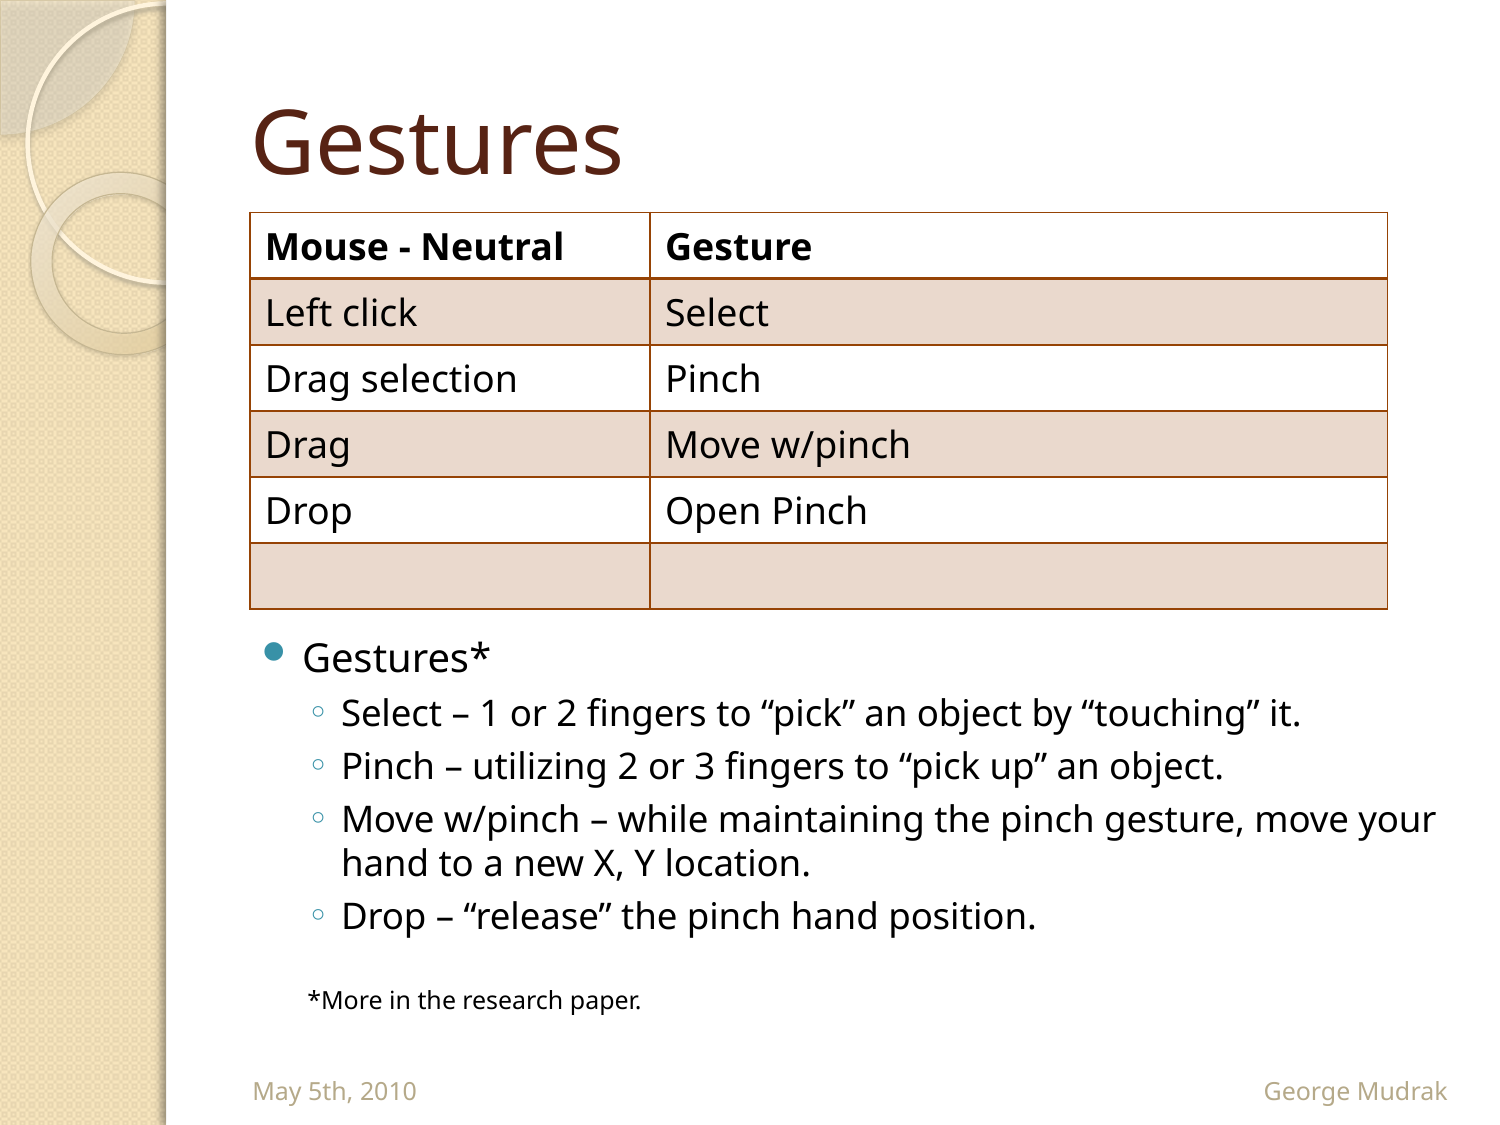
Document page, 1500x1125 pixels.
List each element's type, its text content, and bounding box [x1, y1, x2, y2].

footer George Mudrak [938, 1034, 1463, 1113]
list Gestures* Select – 1 or 2 fingers to “pick” an object by “touching” it. Pinch – utilizing 2 or 3 fingers to “pick up” an object. Move w/pinch – while maintaining the pinch gesture, move your hand to a new X, Y location. Drop – “release” the pinch hand position. *More in the research paper. [235, 624, 1466, 1025]
table_header Mouse - Neutral [251, 213, 649, 277]
table_cell Pinch [651, 346, 1387, 410]
table_cell [251, 544, 649, 608]
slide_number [237, 1034, 938, 1113]
title Gestures [235, 45, 1466, 233]
table_cell Select [651, 280, 1387, 344]
table_cell Drag selection [251, 346, 649, 410]
table_cell Move w/pinch [651, 412, 1387, 476]
table_header Gesture [651, 213, 1387, 277]
table_cell Drag [251, 412, 649, 476]
table_cell [651, 544, 1387, 608]
table_cell Left click [251, 280, 649, 344]
table_cell Drop [251, 478, 649, 542]
table_cell Open Pinch [651, 478, 1387, 542]
